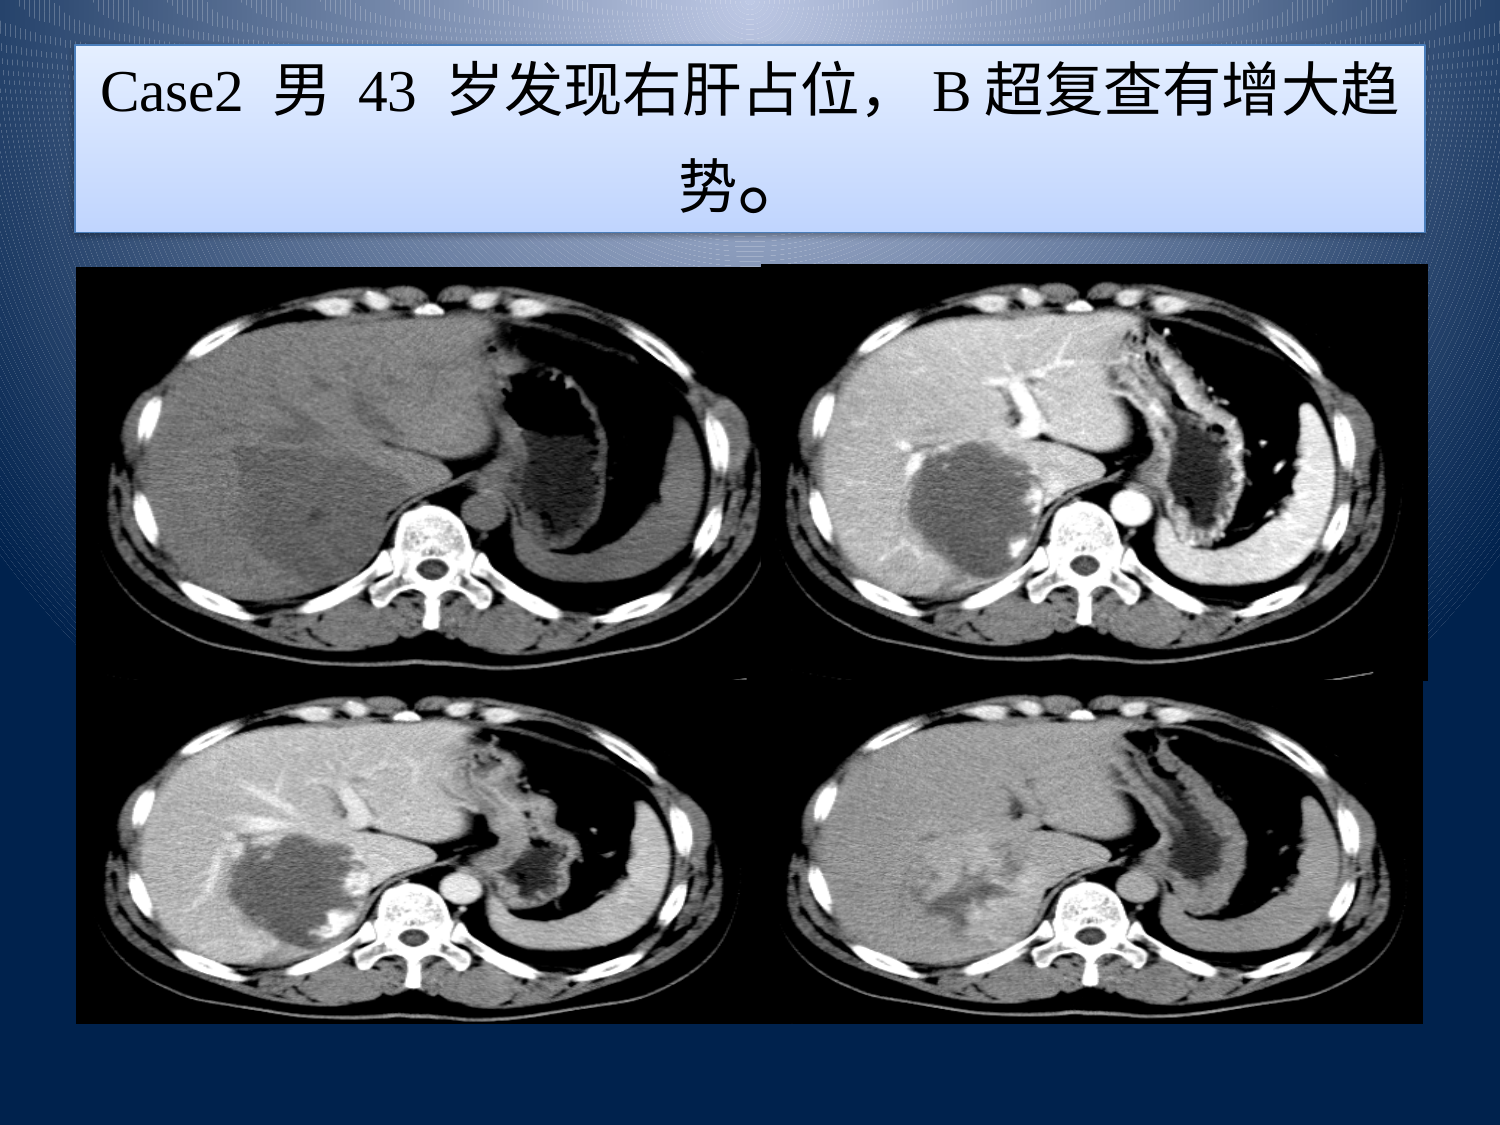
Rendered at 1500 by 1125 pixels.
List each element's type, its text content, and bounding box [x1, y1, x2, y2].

title Case2 男 43 岁发现右肝占位，B超复查有增大趋势。 [74, 44, 1426, 233]
picture [76, 264, 1428, 1024]
